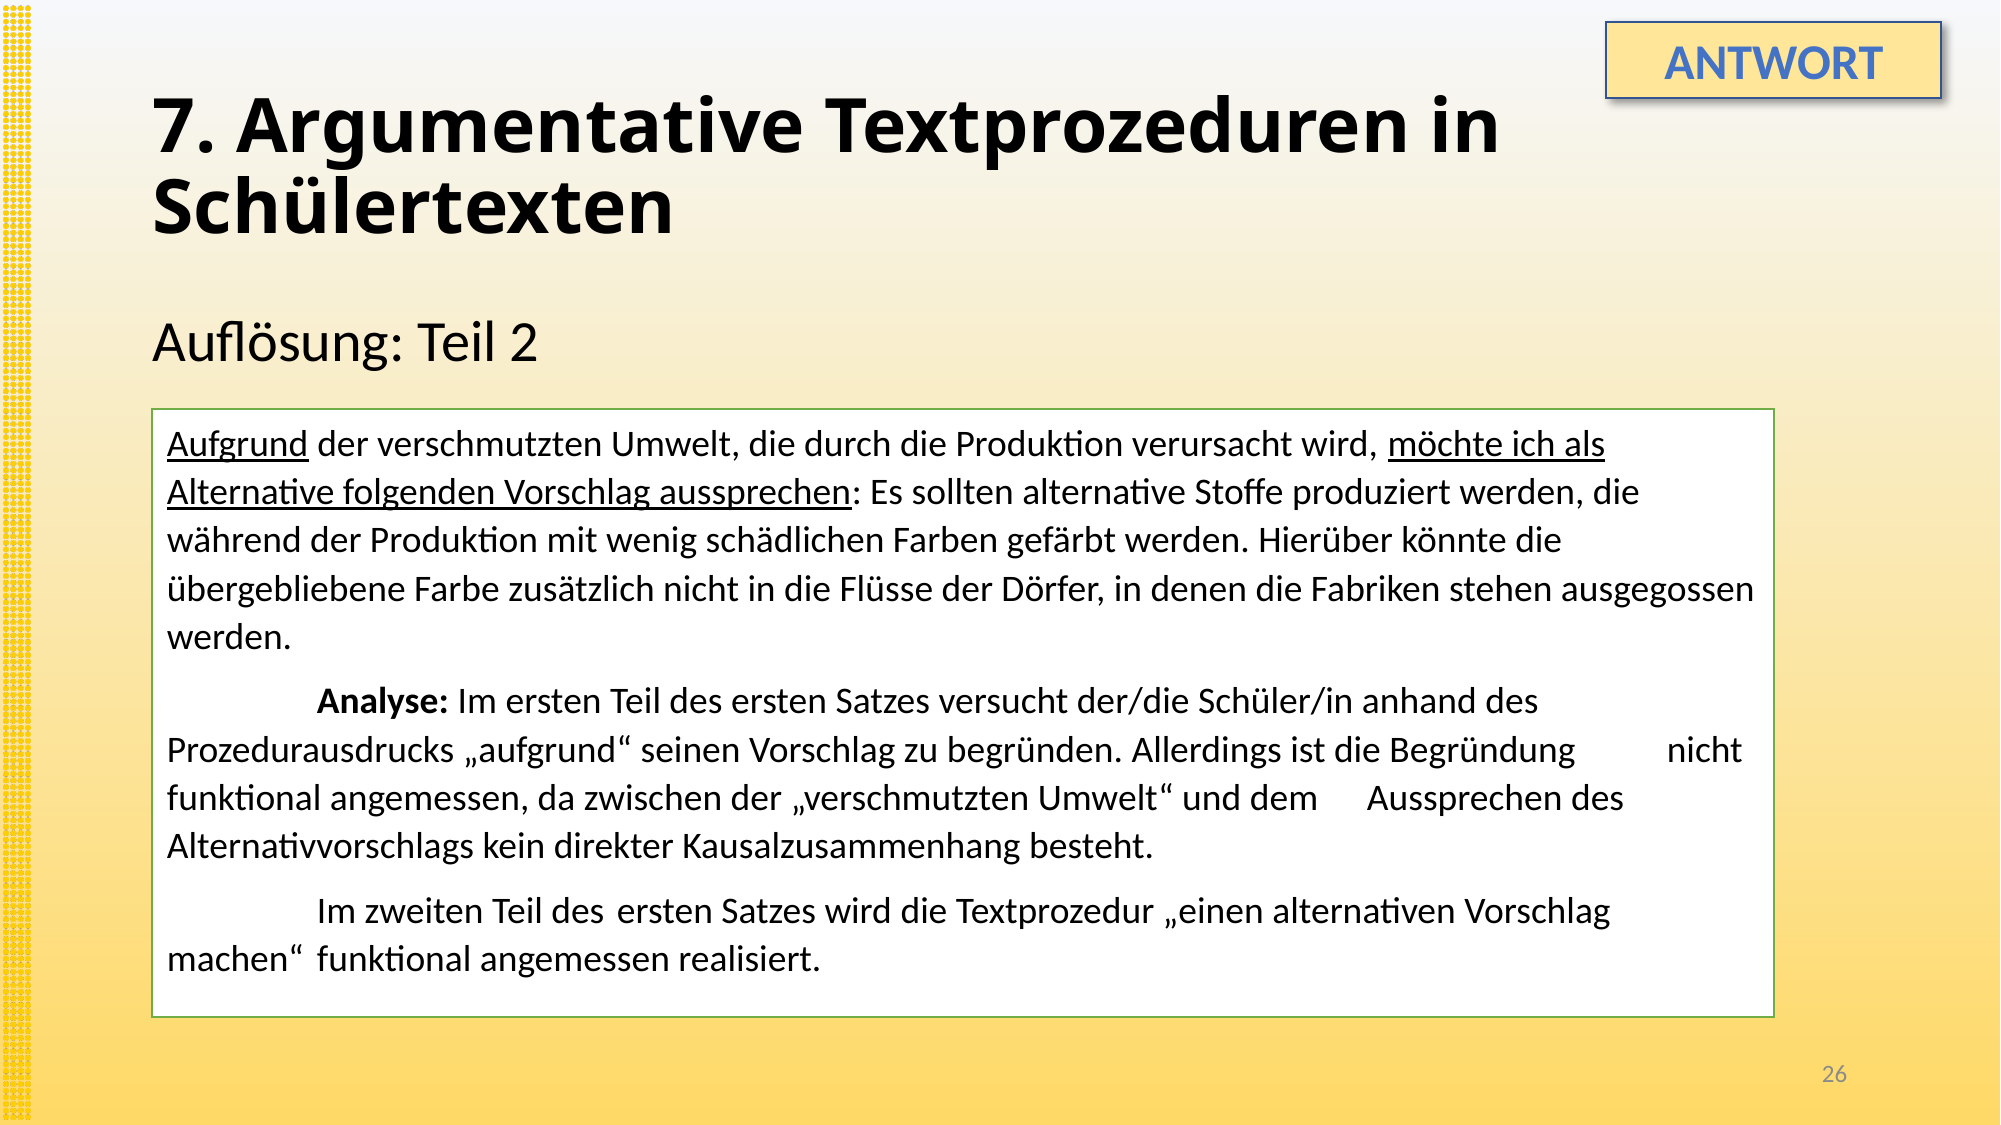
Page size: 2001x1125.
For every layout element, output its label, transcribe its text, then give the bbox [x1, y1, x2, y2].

picture [0, 0, 34, 1125]
title 7. Argumentative Textprozeduren in Schülertexten [137, 59, 1863, 278]
text_box ANTWORT [1605, 21, 1942, 99]
text_box Aufgrund der verschmutzten Umwelt, die durch die Produktion verursacht wird, möchte ich als Alternative folgenden Vorschlag aussprechen: Es sollten alternative Stoffe produziert werden, die während der Produktion mit wenig schädlichen Farben gefärbt werden. Hierüber könnte die übergebliebene Farbe zusätzlich nicht in die Flüsse der Dörfer, in denen die Fabriken stehen ausgegossen werden. Analyse: Im ersten Teil des ersten Satzes versucht der/die Schüler/in anhand des Prozedurausdrucks „aufgrund“ seinen Vorschlag zu begründen. Allerdings ist die Begründung nicht funktional angemessen, da zwischen der „verschmutzten Umwelt“ und dem Aussprechen des Alternativvorschlags kein direkter Kausalzusammenhang besteht. Im zweiten Teil des ersten Satzes wird die Textprozedur „einen alternativen Vorschlag machen“ funktional angemessen realisiert. [151, 408, 1775, 1018]
slide_number 26 [1412, 1042, 1863, 1103]
list Auflösung: Teil 2 [137, 303, 1863, 1017]
